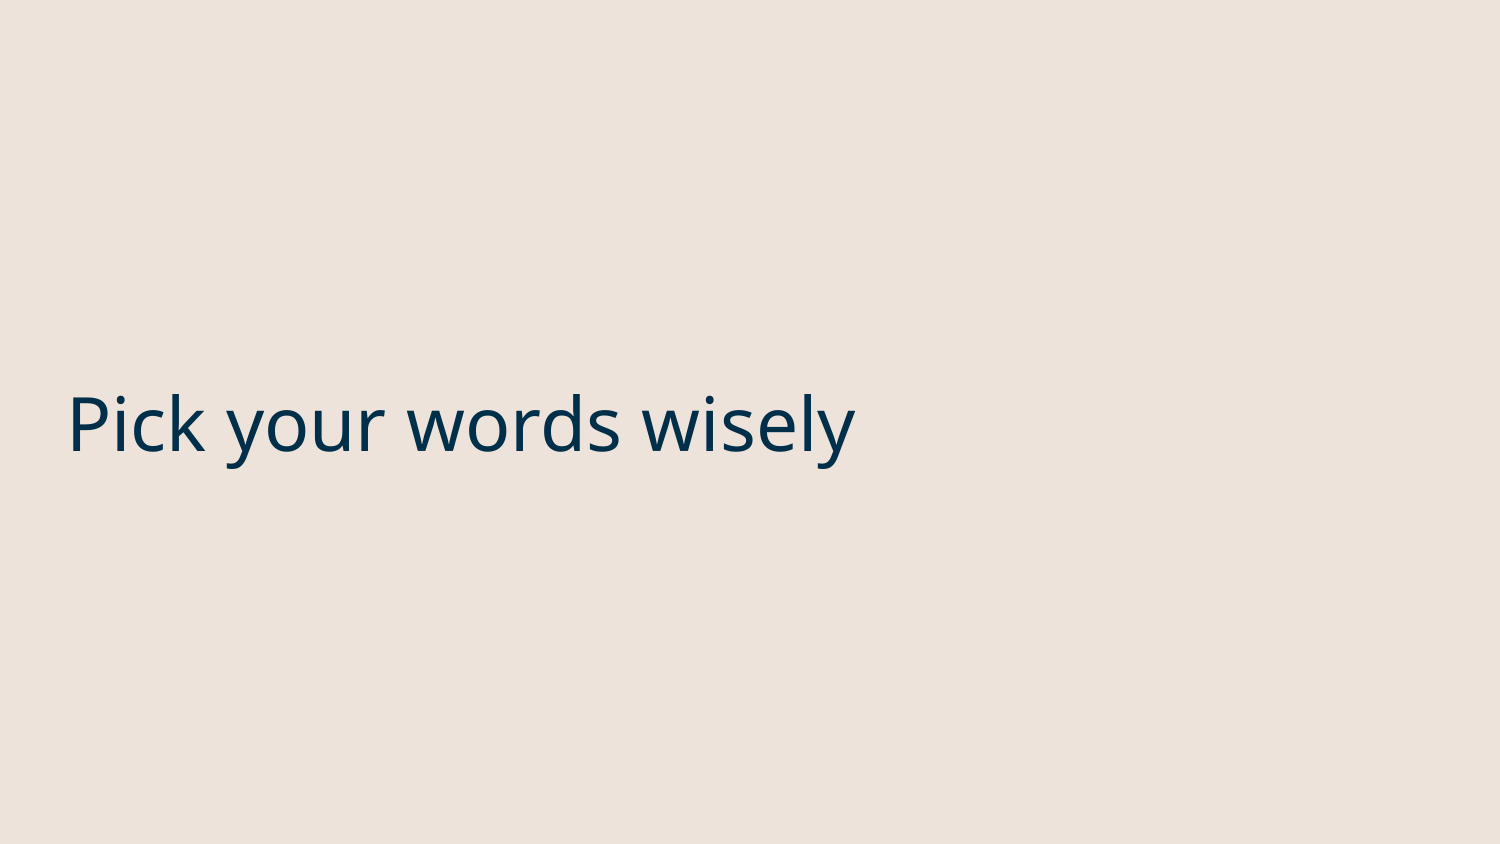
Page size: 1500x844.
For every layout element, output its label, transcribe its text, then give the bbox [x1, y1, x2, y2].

title Pick your words wisely [51, 130, 1076, 713]
